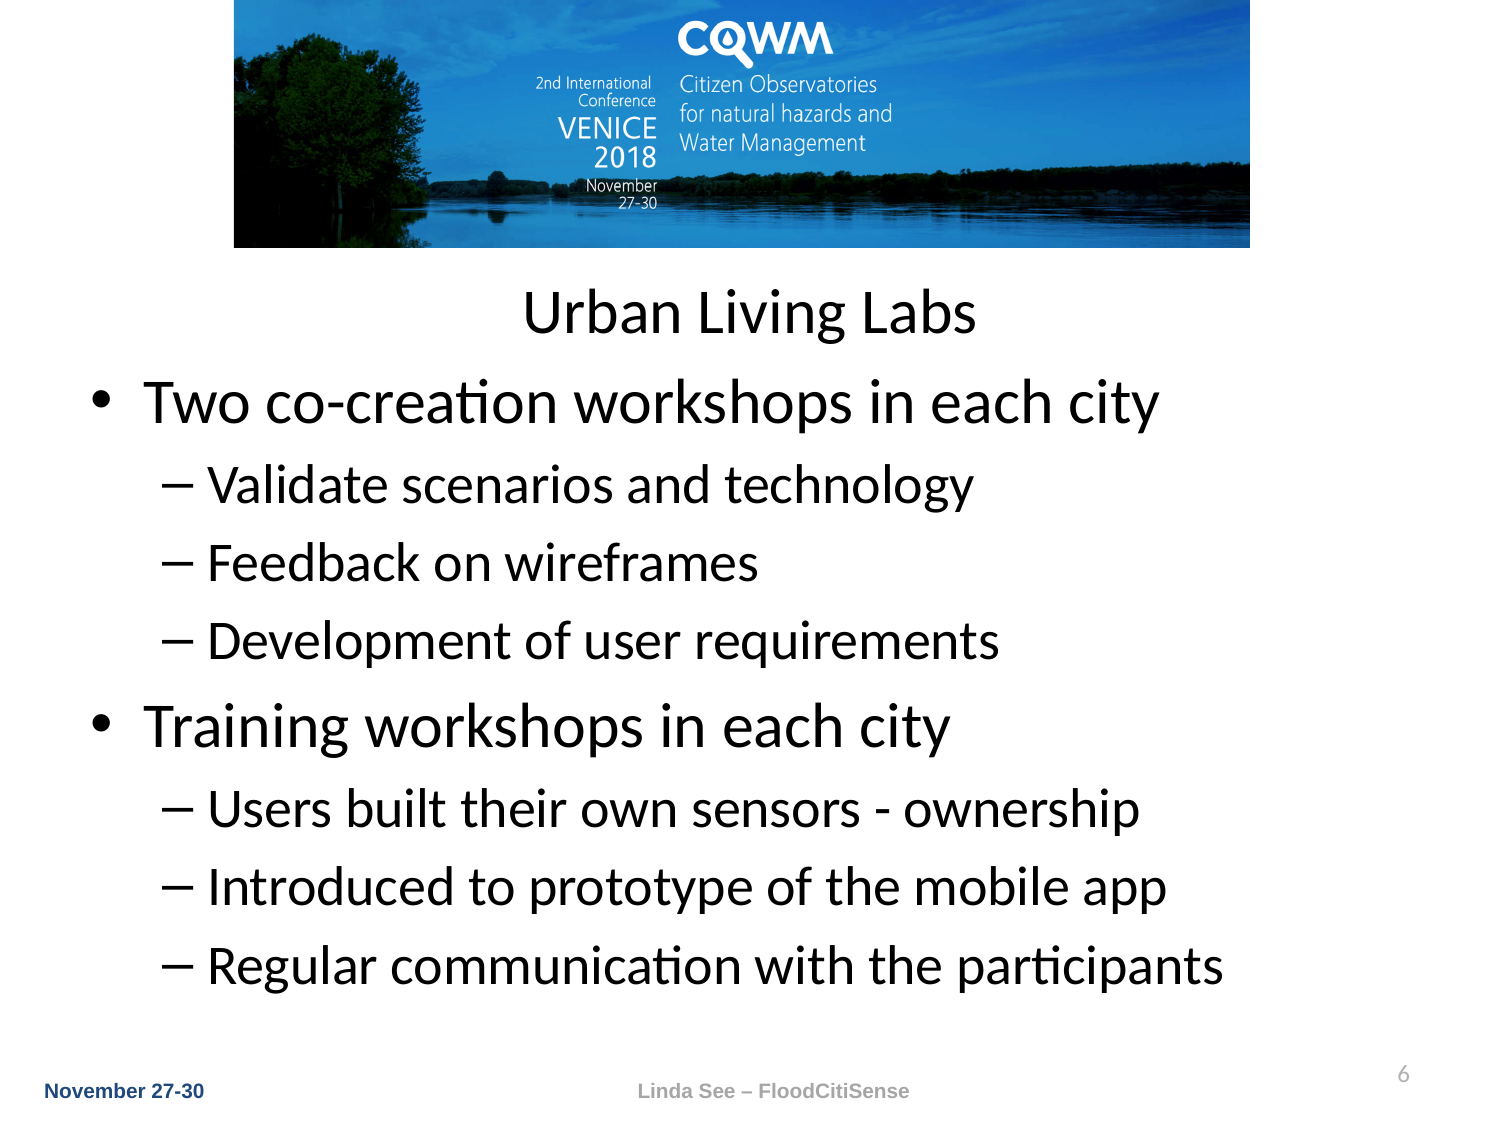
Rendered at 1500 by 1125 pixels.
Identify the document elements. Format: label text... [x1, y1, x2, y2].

text_box November 27-30 [29, 1070, 361, 1111]
slide_number 6 [1074, 1042, 1425, 1103]
text_box Linda See – FloodCitiSense [608, 1070, 939, 1111]
list Urban Living Labs Two co-creation workshops in each city Validate scenarios and technology Feedback on wireframes Development of user requirements Training workshops in each city Users built their own sensors - ownership Introduced to prototype of the mobile app Regular communication with the participants [75, 262, 1425, 1005]
picture [233, 0, 1251, 249]
